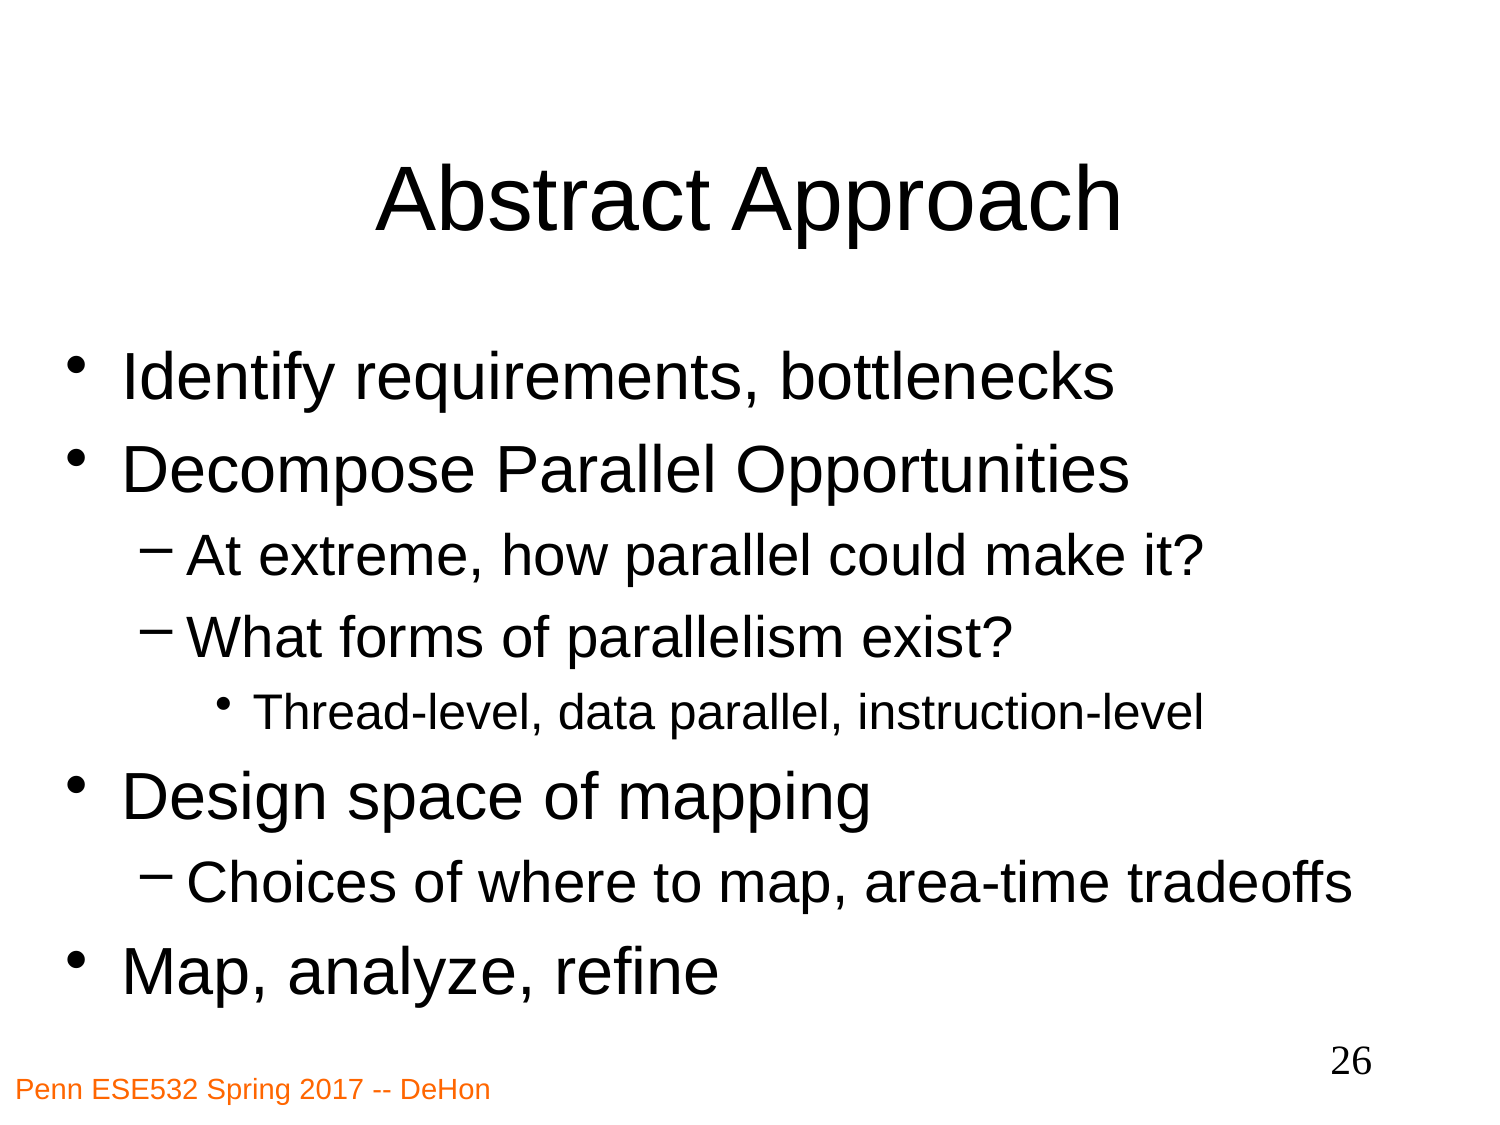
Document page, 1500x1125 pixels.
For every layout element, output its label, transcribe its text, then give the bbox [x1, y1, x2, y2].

title Abstract Approach [112, 99, 1388, 288]
slide_number 26 [1074, 1024, 1388, 1101]
slide_number Penn ESE532 Spring 2017 -- DeHon [0, 1062, 688, 1125]
list Identify requirements, bottlenecks Decompose Parallel Opportunities At extreme, how parallel could make it? What forms of parallelism exist? Thread-level, data parallel, instruction-level Design space of mapping Choices of where to map, area-time tradeoffs Map, analyze, refine [49, 324, 1388, 1051]
